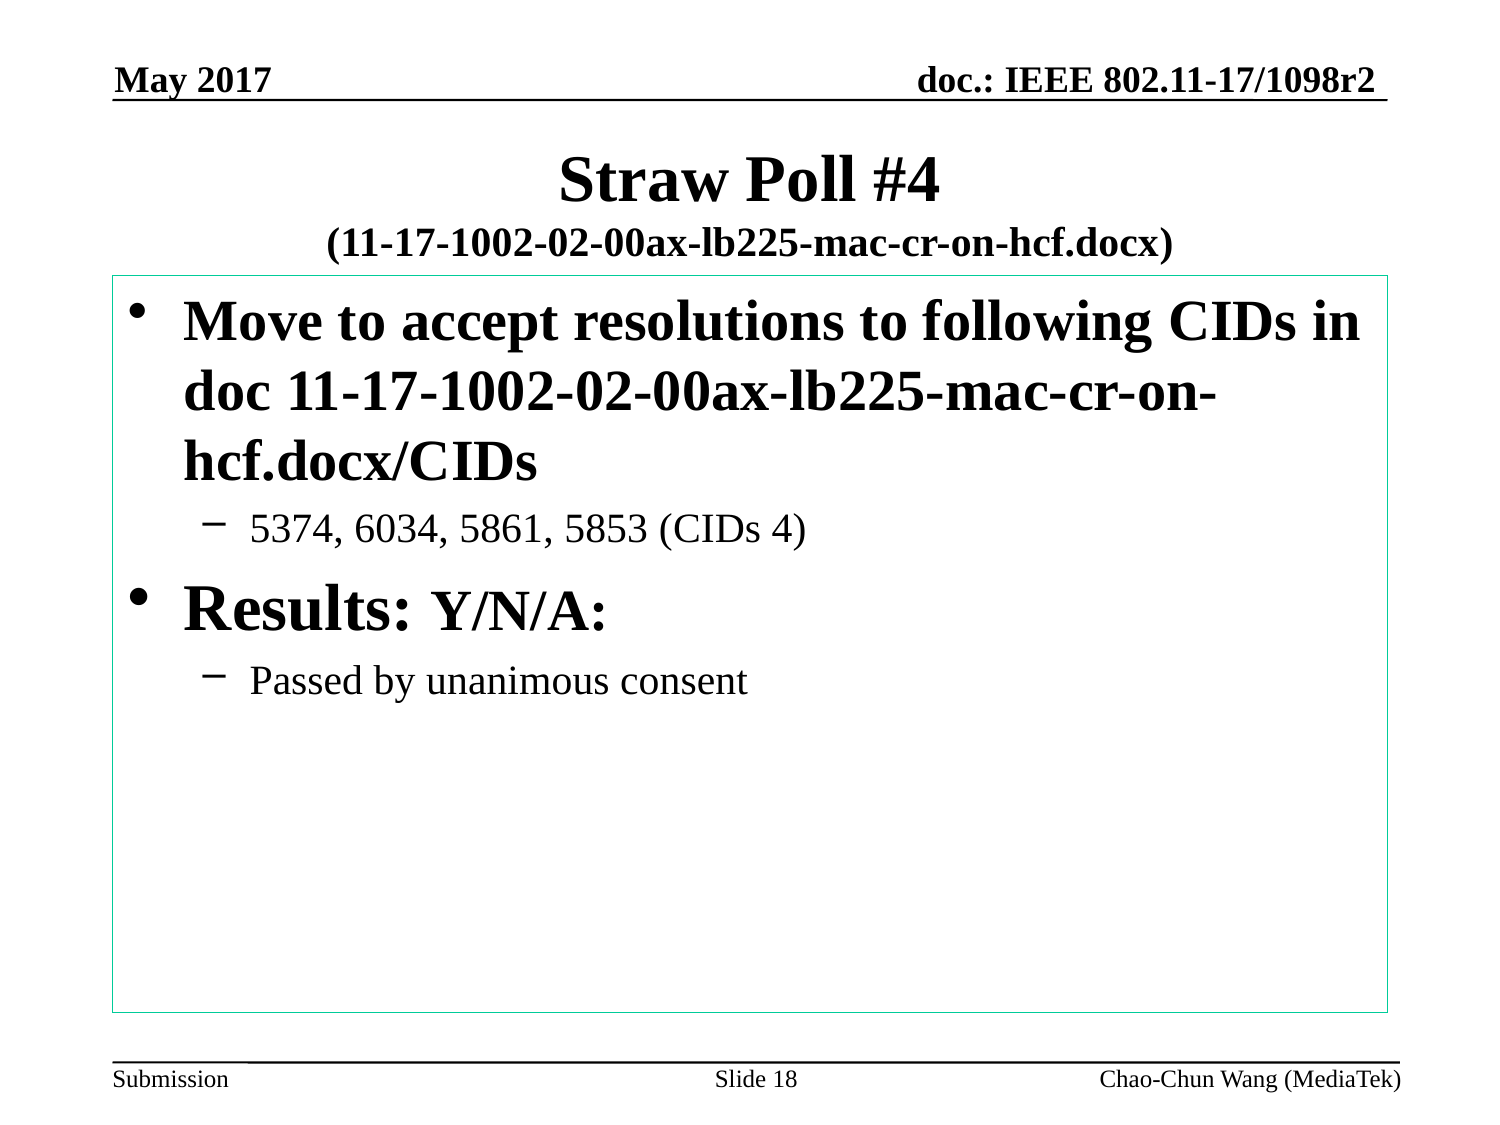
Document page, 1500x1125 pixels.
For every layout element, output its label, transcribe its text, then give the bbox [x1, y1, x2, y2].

list Move to accept resolutions to following CIDs in doc 11-17-1002-02-00ax-lb225-mac-cr-on-hcf.docx/CIDs 5374, 6034, 5861, 5853 (CIDs 4) Results: Y/N/A: Passed by unanimous consent [112, 288, 1388, 1013]
title Straw Poll #4 (11-17-1002-02-00ax-lb225-mac-cr-on-hcf.docx) [112, 112, 1388, 288]
slide_number Slide 18 [712, 1061, 800, 1093]
footer Chao-Chun Wang (MediaTek) [1094, 1061, 1402, 1093]
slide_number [114, 54, 274, 101]
